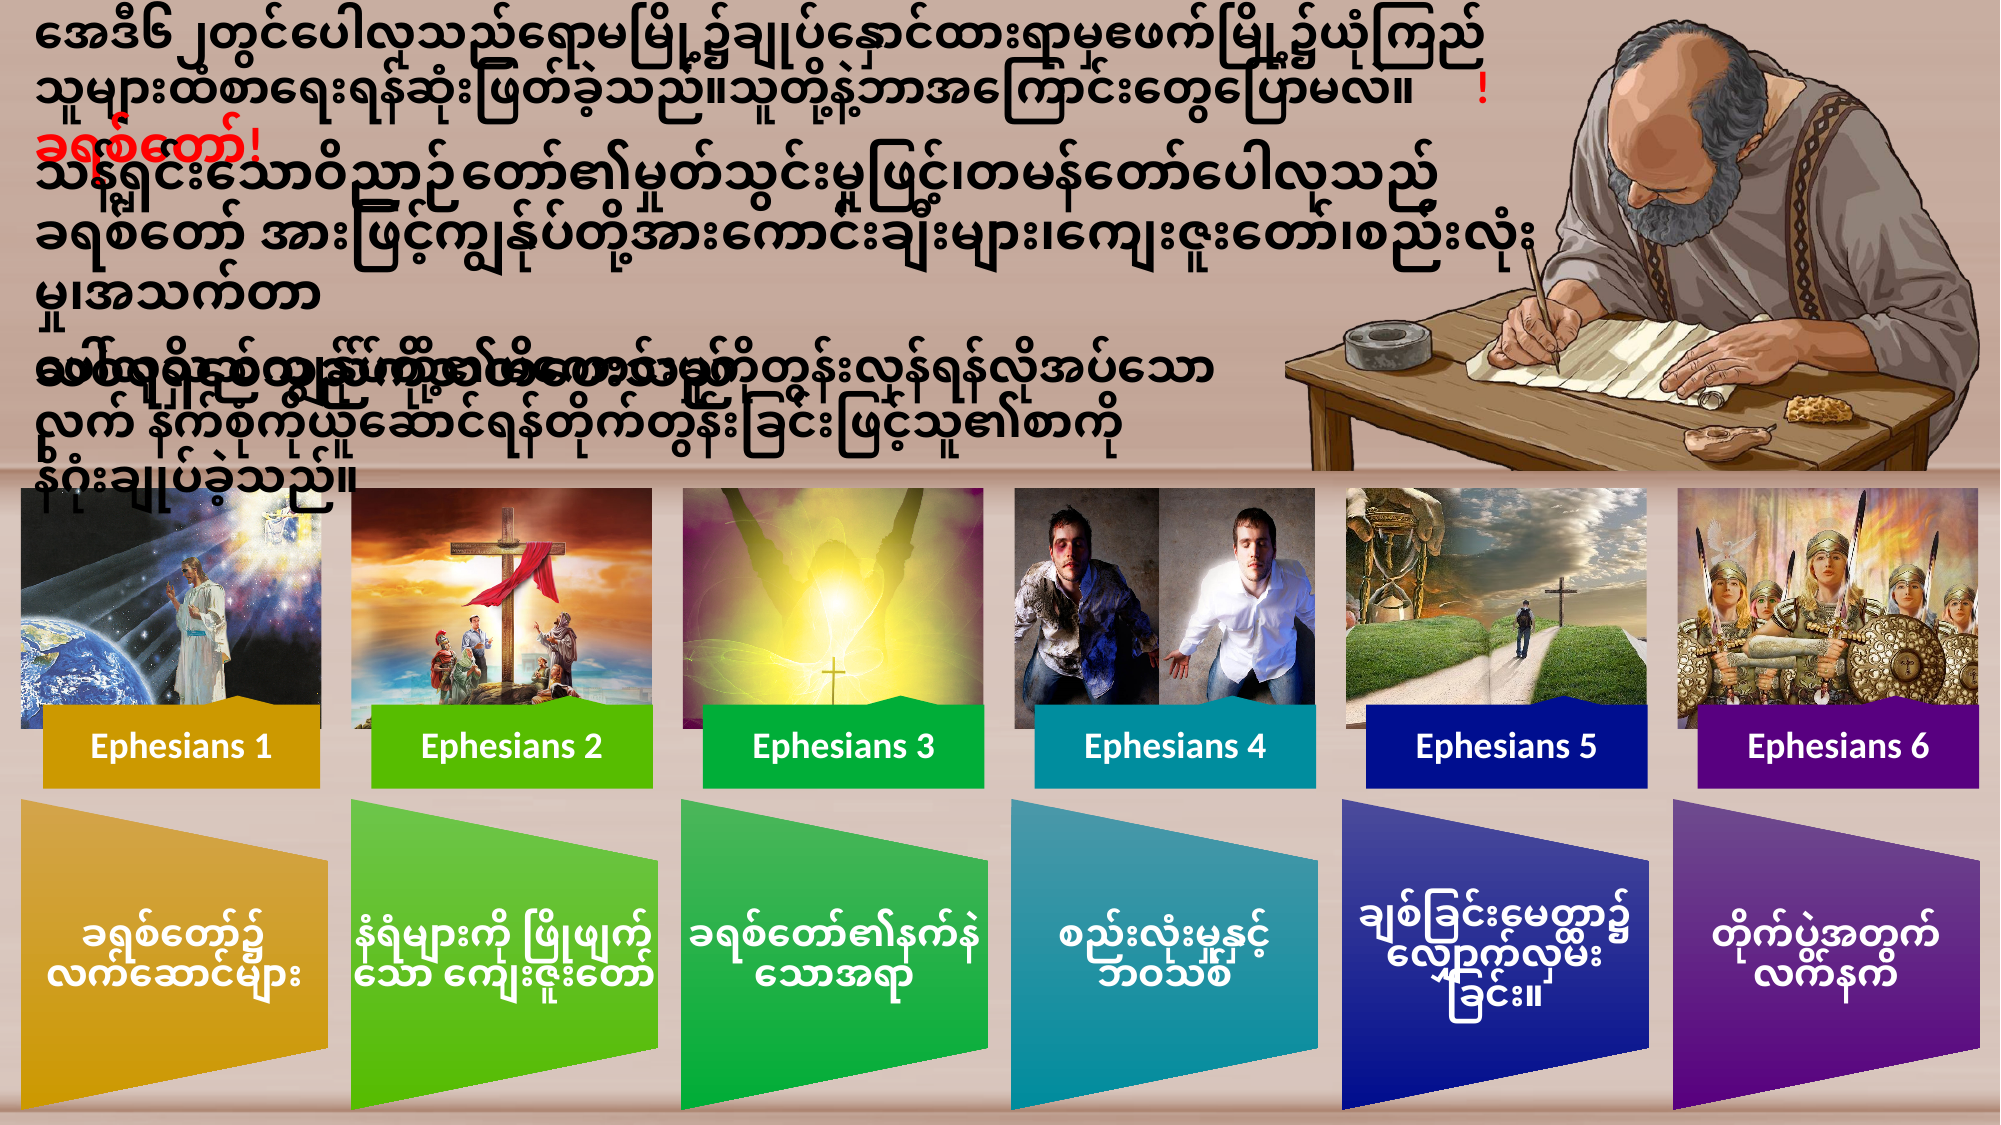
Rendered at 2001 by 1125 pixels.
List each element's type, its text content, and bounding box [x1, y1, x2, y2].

text_box အေဒီ၆၂တွင်ပေါလုသည်ရောမမြို့၌ချုပ်နှောင်ထားရာမှဧဖက်မြို့၌ယုံကြည်သူများထံစာရေးရန်ဆုံးဖြတ်ခဲ့သည်။သူတို့နဲ့ဘာအကြောင်းတွေပြောမလဲ။ !ခရစ်တော်! [19, 0, 1566, 131]
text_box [19, 798, 1980, 1110]
text_box သန့်ရှင်းသောဝိညာဉ်တော်၏မှုတ်သွင်းမှုဖြင့်၊တမန်တော်ပေါလုသည်ခရစ်တော် အားဖြင့်ကျွန်ုပ်တို့အားကောင်းချီးများ၊ကျေးဇူးတော်၊စည်းလုံးမှု၊အသက်တာ သစ်ရရှိစေသည်ကိုသတိပေးသည် ၊ [19, 131, 1285, 470]
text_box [19, 470, 1980, 798]
picture [1285, 18, 1980, 470]
